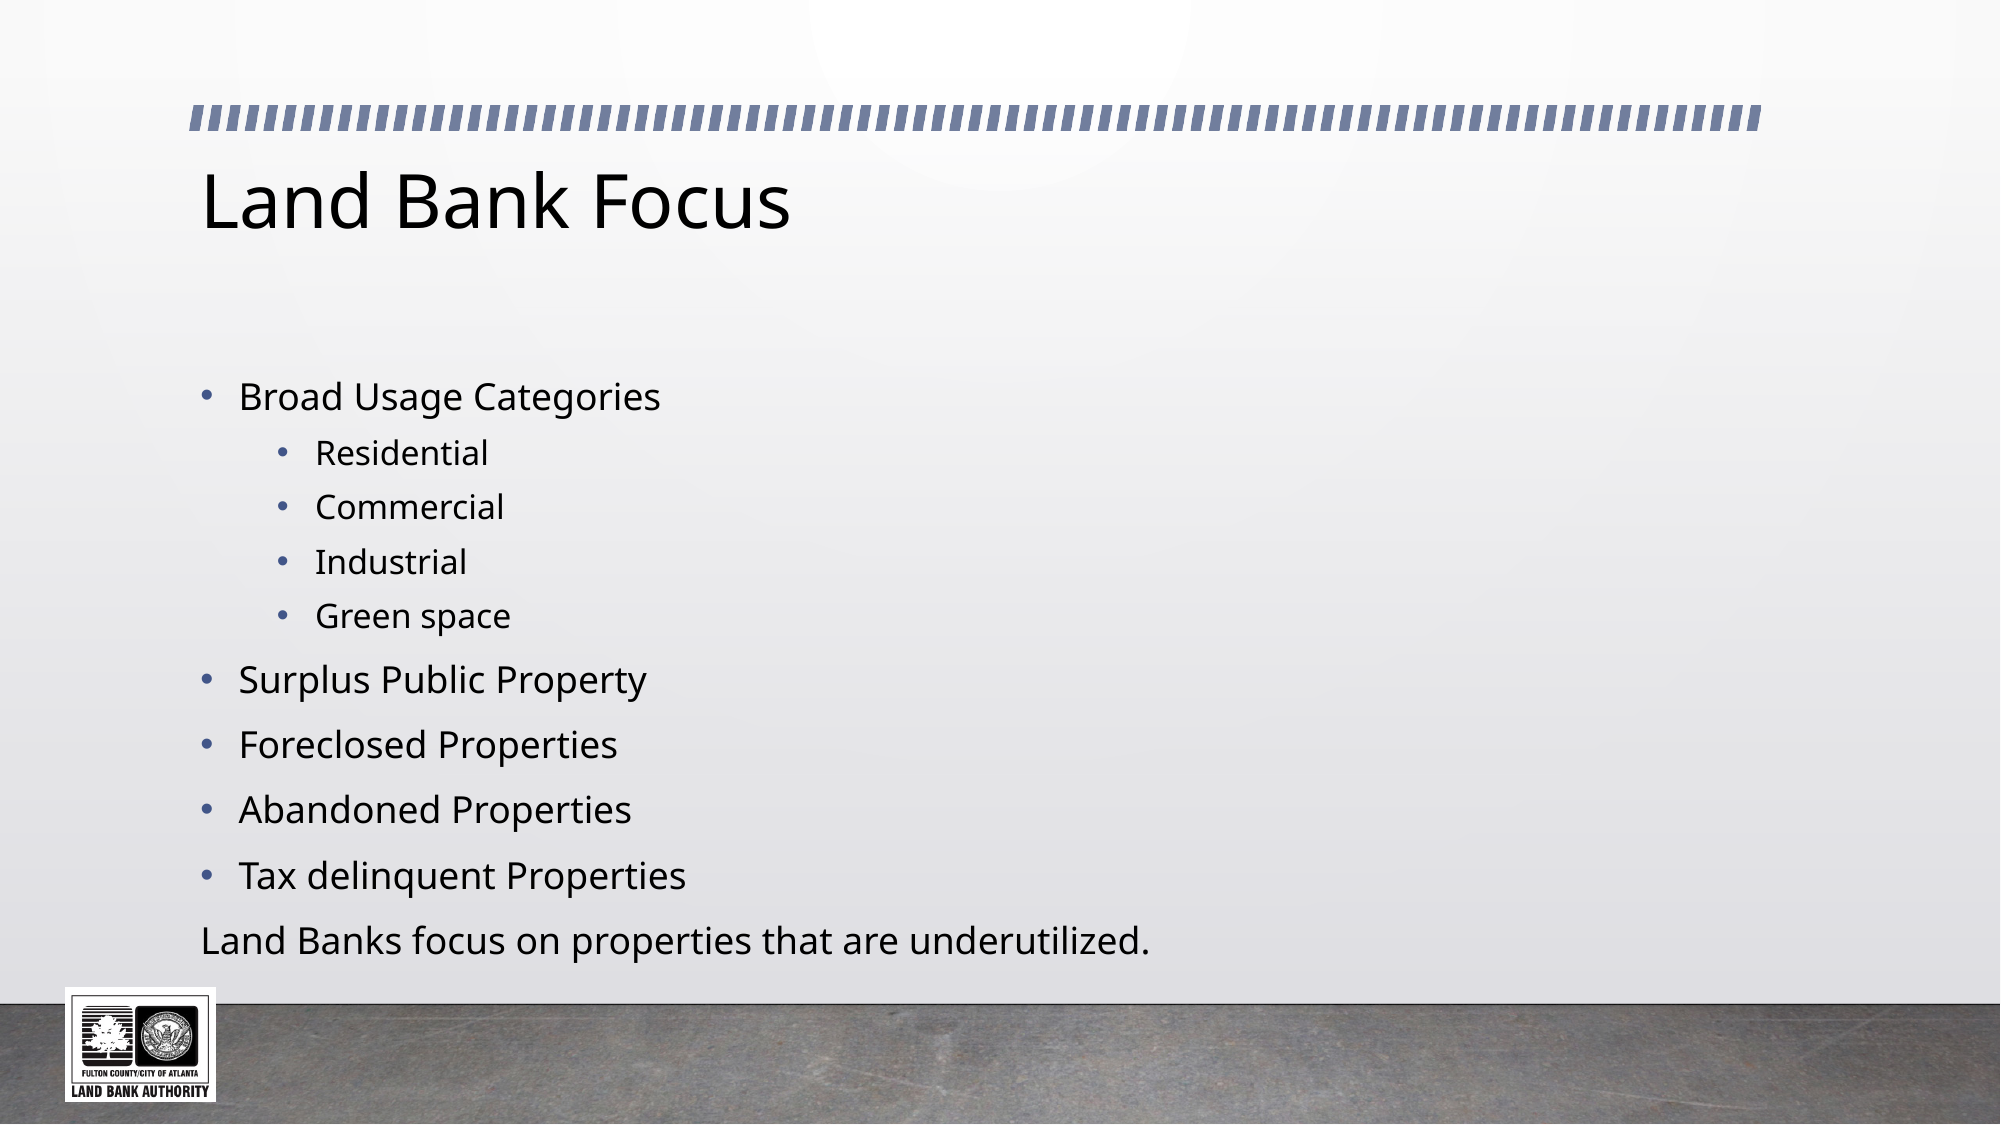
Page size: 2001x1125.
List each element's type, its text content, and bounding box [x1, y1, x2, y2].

list Broad Usage Categories Residential Commercial Industrial Green space Surplus Public Property Foreclosed Properties Abandoned Properties Tax delinquent Properties Land Banks focus on properties that are underutilized. [185, 356, 1761, 971]
picture [0, 987, 2000, 1124]
title Land Bank Focus [185, 156, 1761, 329]
